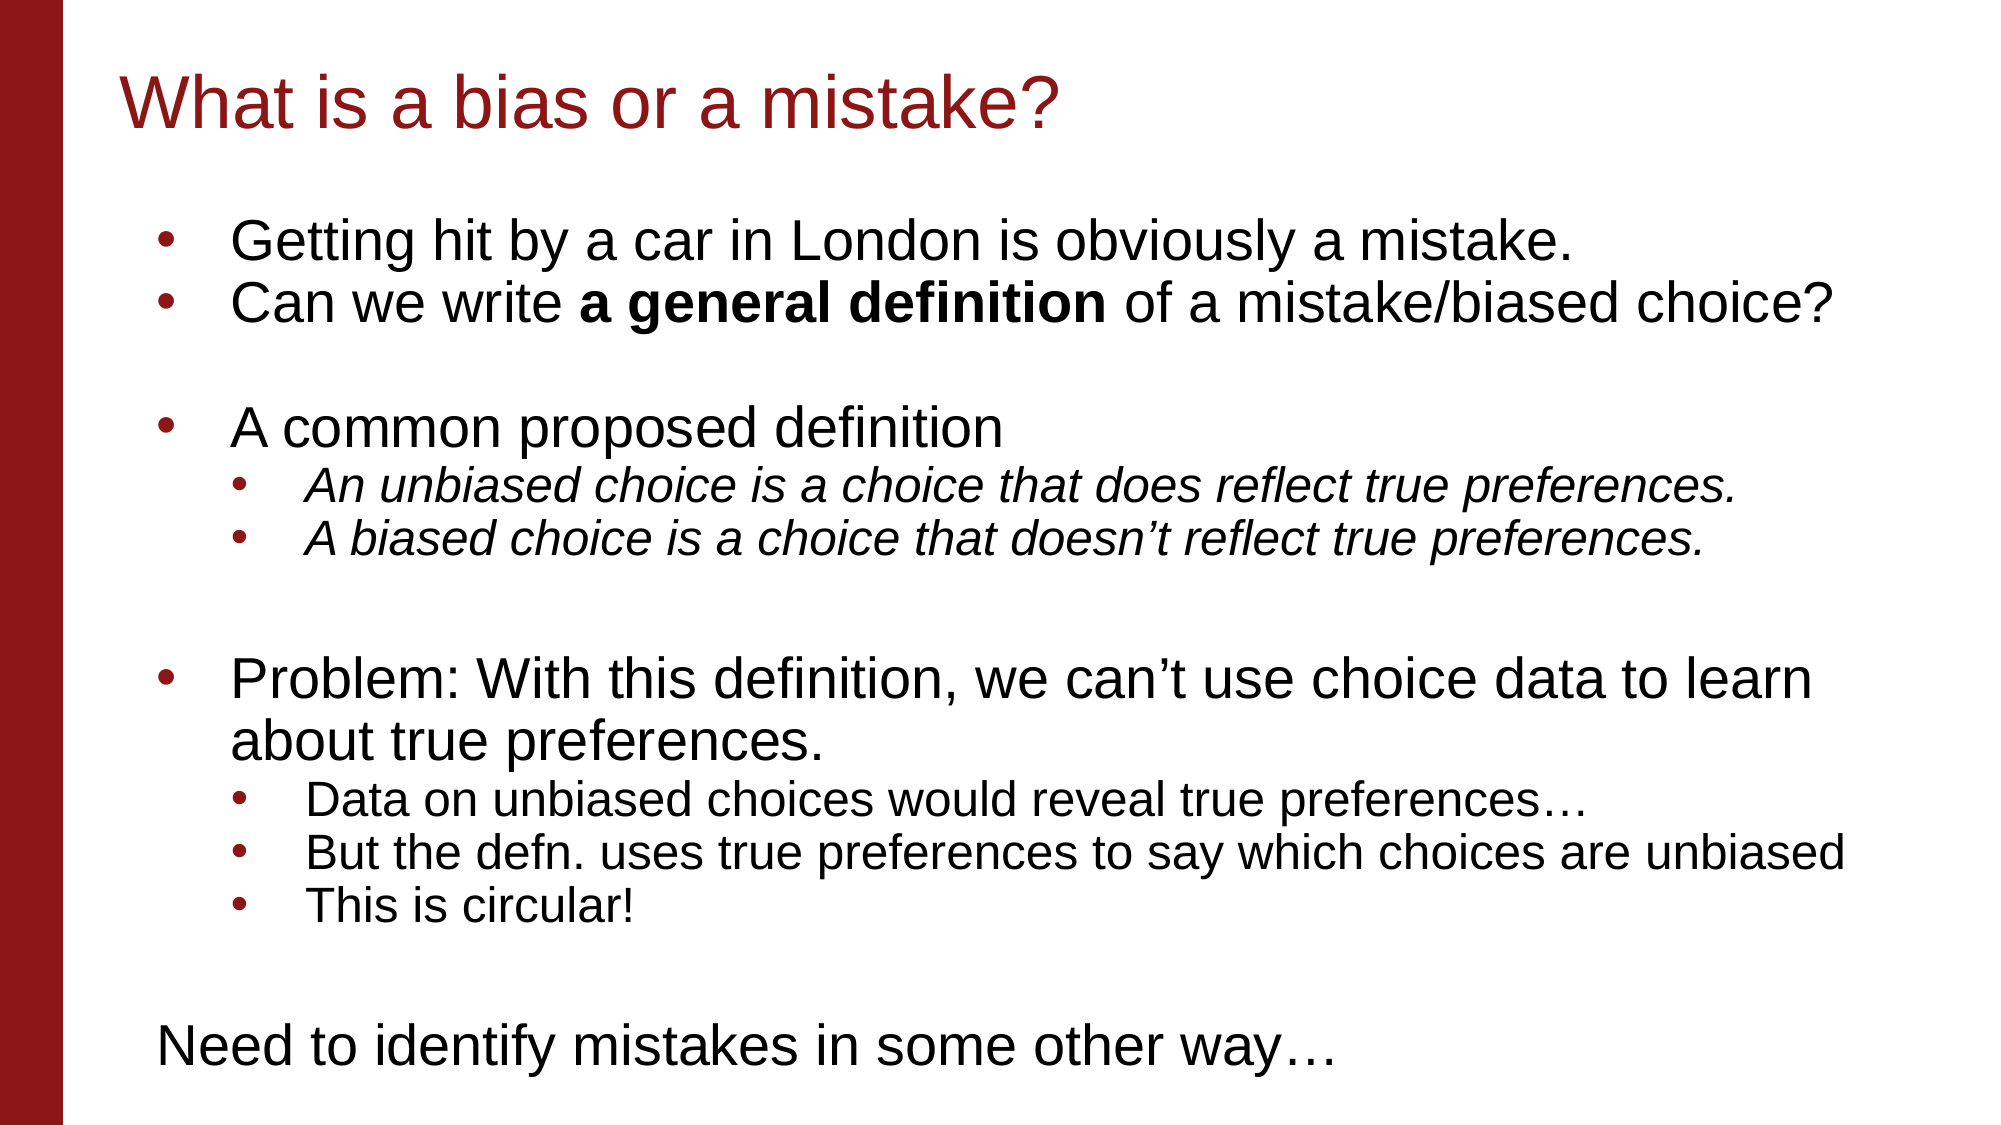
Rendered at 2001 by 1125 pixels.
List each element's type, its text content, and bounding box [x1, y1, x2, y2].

list Getting hit by a car in London is obviously a mistake. Can we write a general definition of a mistake/biased choice? A common proposed definition An unbiased choice is a choice that does reflect true preferences. A biased choice is a choice that doesn’t reflect true preferences. Problem: With this definition, we can’t use choice data to learn about true preferences. Data on unbiased choices would reveal true preferences… But the defn. uses true preferences to say which choices are unbiased This is circular! Need to identify mistakes in some other way… [104, 203, 1907, 1090]
title What is a bias or a mistake? [104, 56, 1907, 157]
